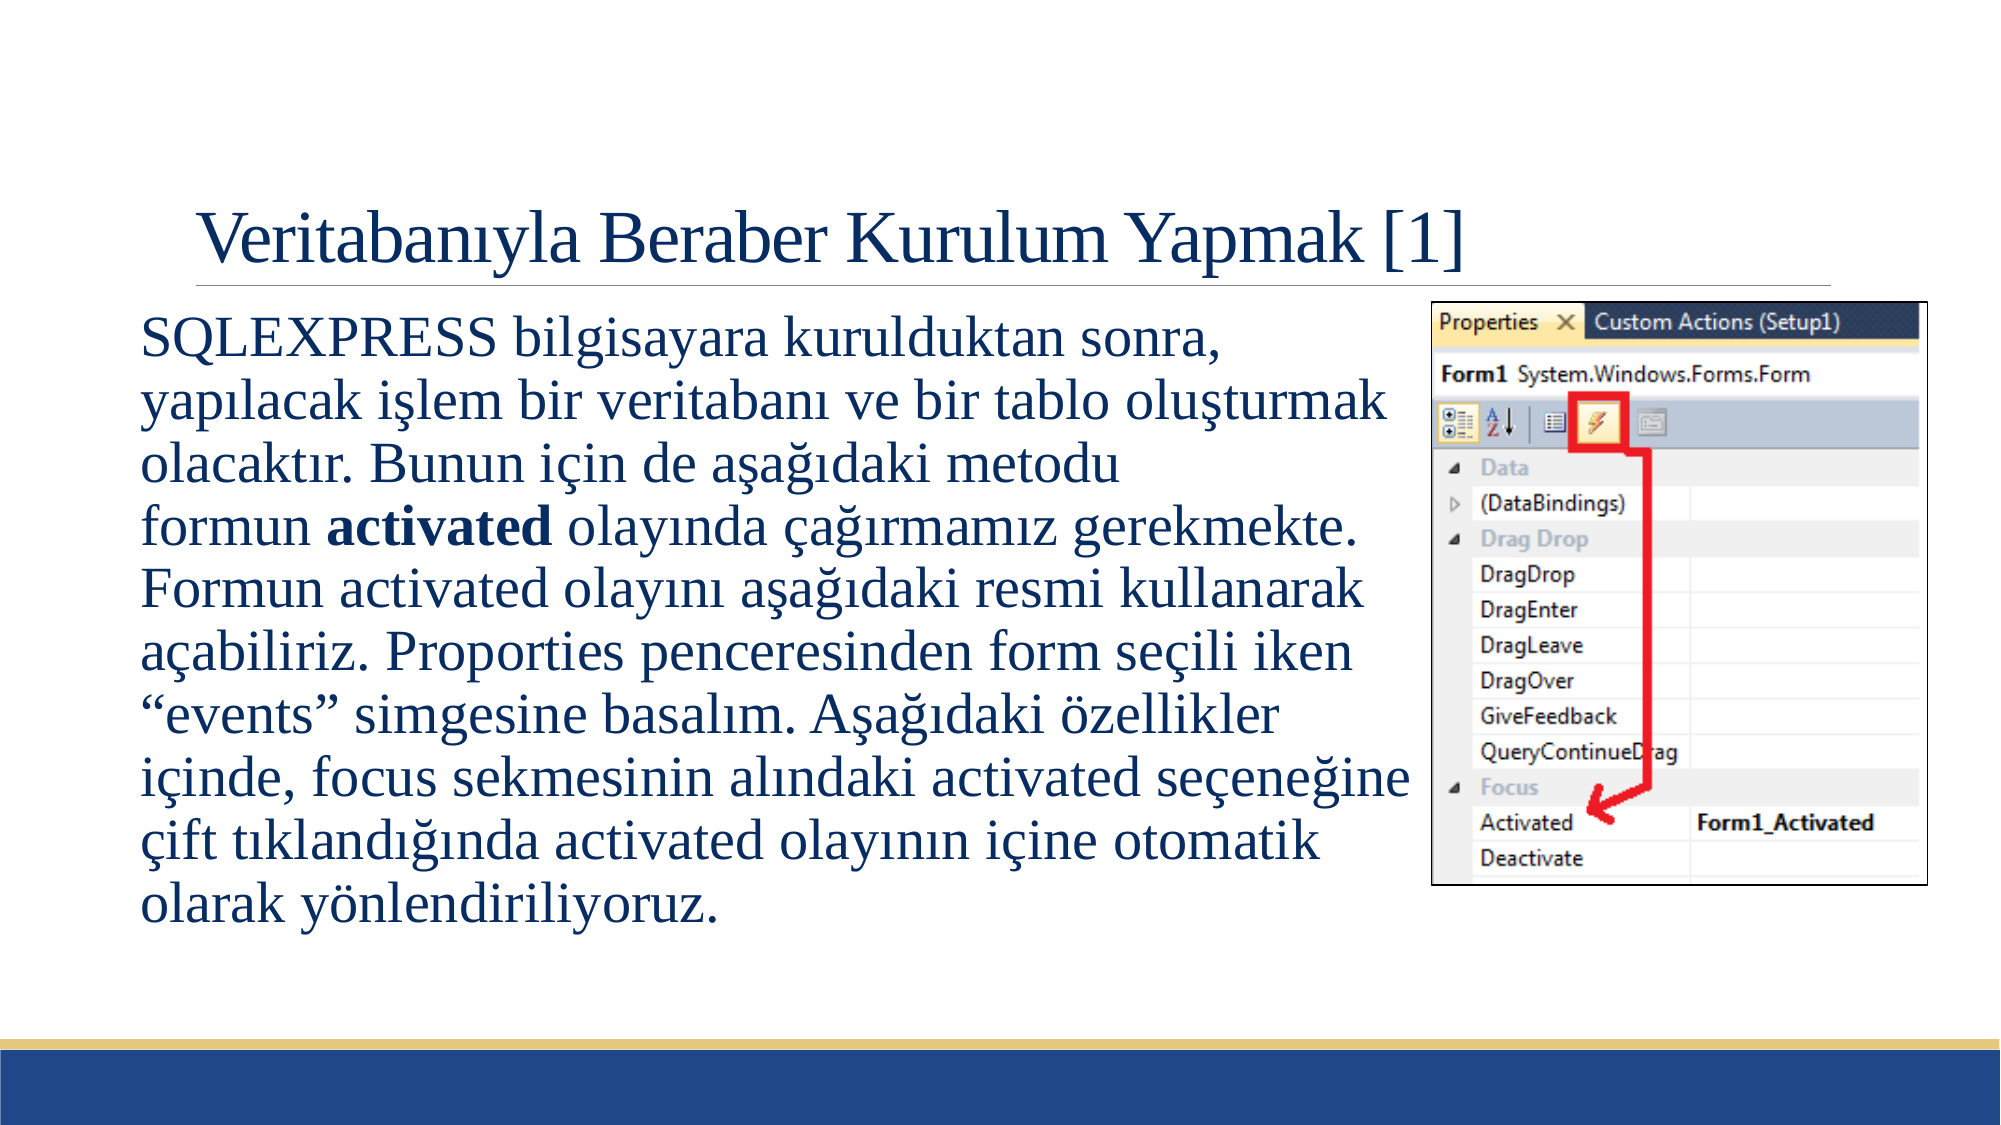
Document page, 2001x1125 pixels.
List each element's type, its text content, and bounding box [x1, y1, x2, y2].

title Veritabanıyla Beraber Kurulum Yapmak [1] [180, 47, 1830, 285]
list SQLEXPRESS bilgisayara kurulduktan sonra, yapılacak işlem bir veritabanı ve bir tablo oluşturmak olacaktır. Bunun için de aşağıdaki metodu formun activated olayında çağırmamız gerekmekte. Formun activated olayını aşağıdaki resmi kullanarak açabiliriz. Proporties penceresinden form seçili iken “events” simgesine basalım. Aşağıdaki özellikler içinde, focus sekmesinin alındaki activated seçeneğine çift tıklandığında activated olayının içine otomatik olarak yönlendiriliyoruz. [125, 298, 1433, 959]
picture [1431, 302, 1928, 886]
